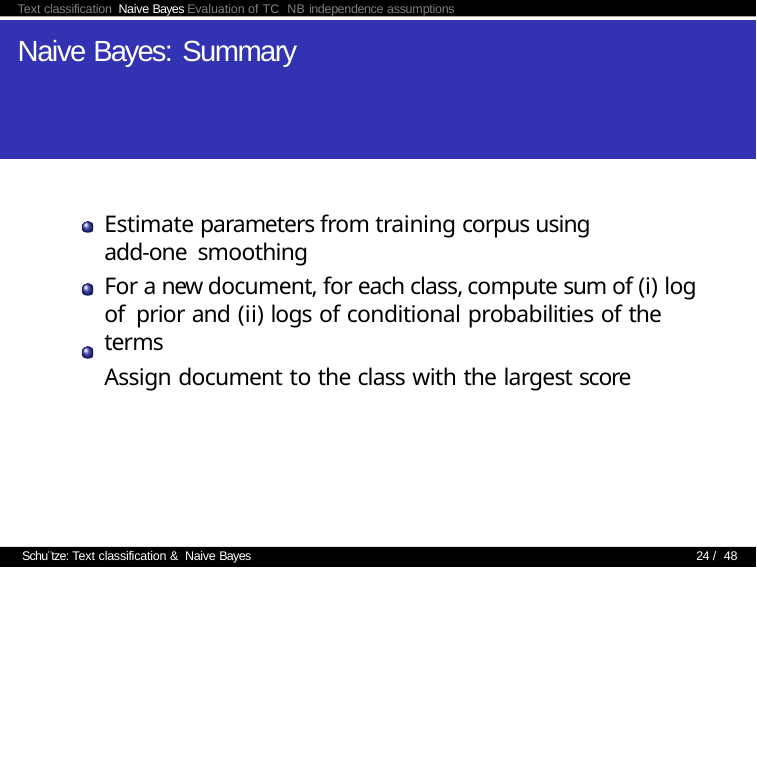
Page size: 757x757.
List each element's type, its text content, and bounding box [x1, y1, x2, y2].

text_box Estimate parameters from training corpus using add-one smoothing For a new document, for each class, compute sum of (i) log of prior and (ii) logs of conditional probabilities of the terms Assign document to the class with the largest score [102, 208, 699, 390]
text_box Schu¨tze: Text classification & Naive Bayes [20, 549, 262, 564]
text_box [81, 221, 94, 233]
slide_number 24 / 48 [692, 549, 741, 757]
text_box Text classification Naive Bayes Evaluation of TC NB independence assumptions [0, 0, 756, 17]
title Naive Bayes: Summary [0, 20, 756, 159]
text_box [81, 283, 94, 296]
text_box [81, 346, 94, 359]
text_box [0, 546, 756, 567]
